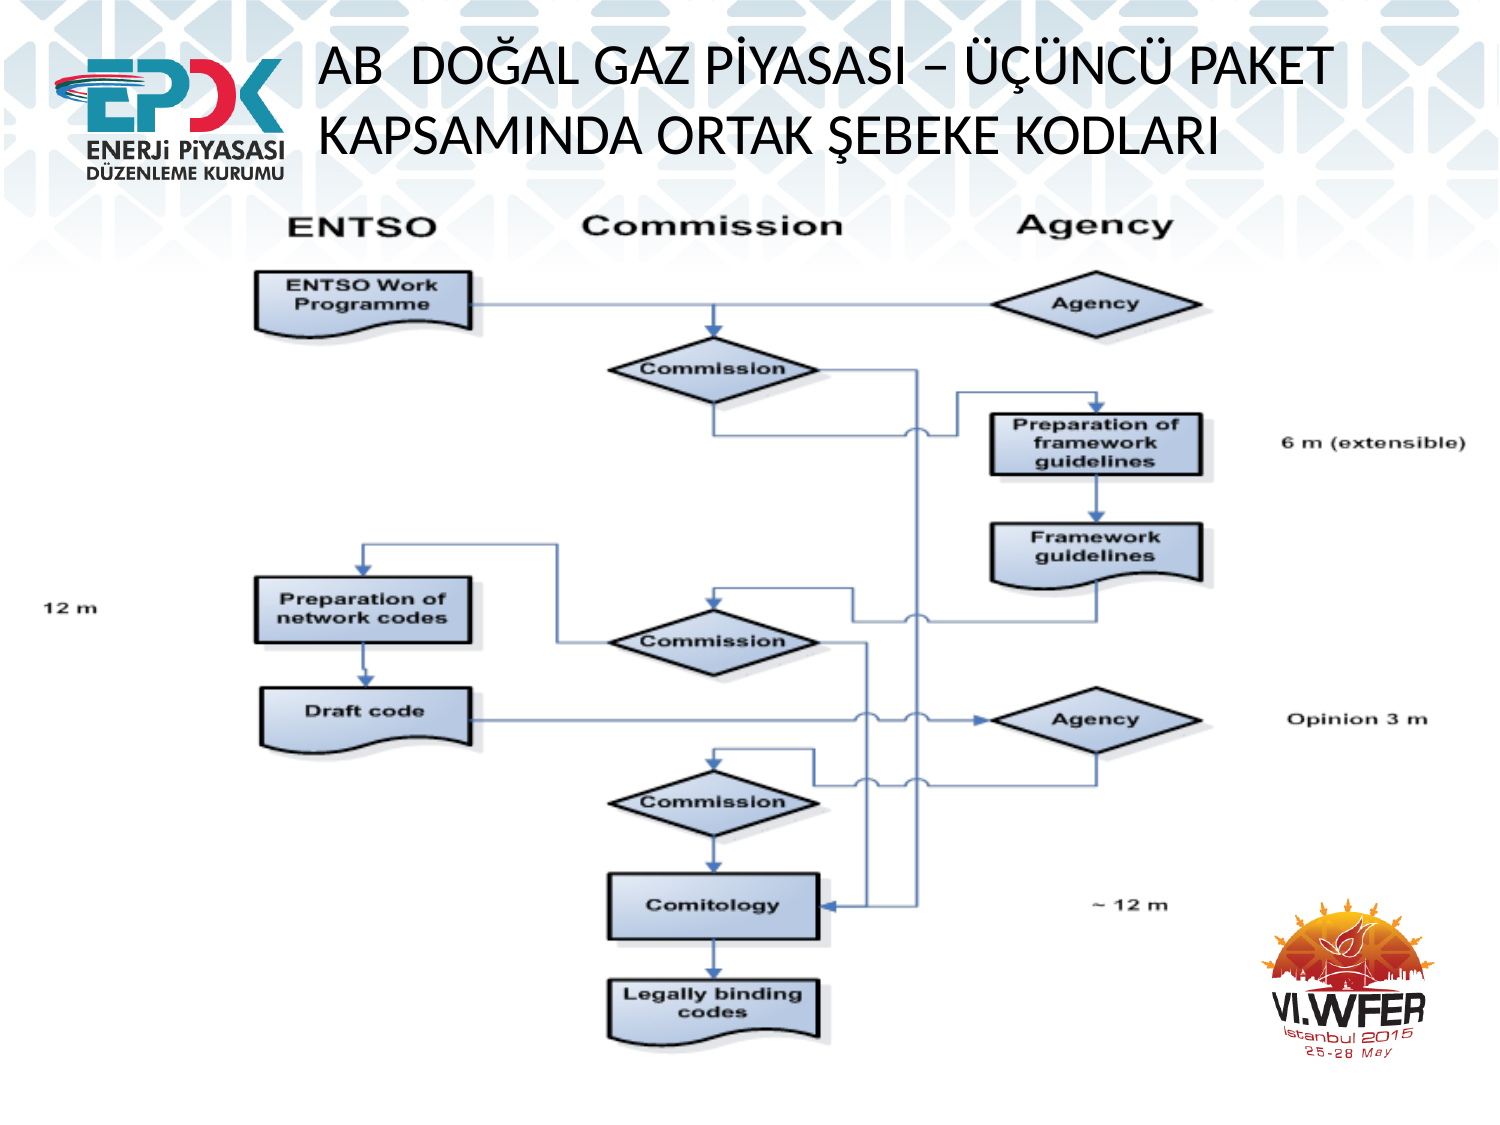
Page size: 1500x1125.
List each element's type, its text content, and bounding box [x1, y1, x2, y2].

picture [0, 0, 1500, 1125]
text_box AB DOĞAL GAZ PİYASASI – ÜÇÜNCÜ PAKET KAPSAMINDA ORTAK ŞEBEKE KODLARI [304, 19, 1486, 174]
